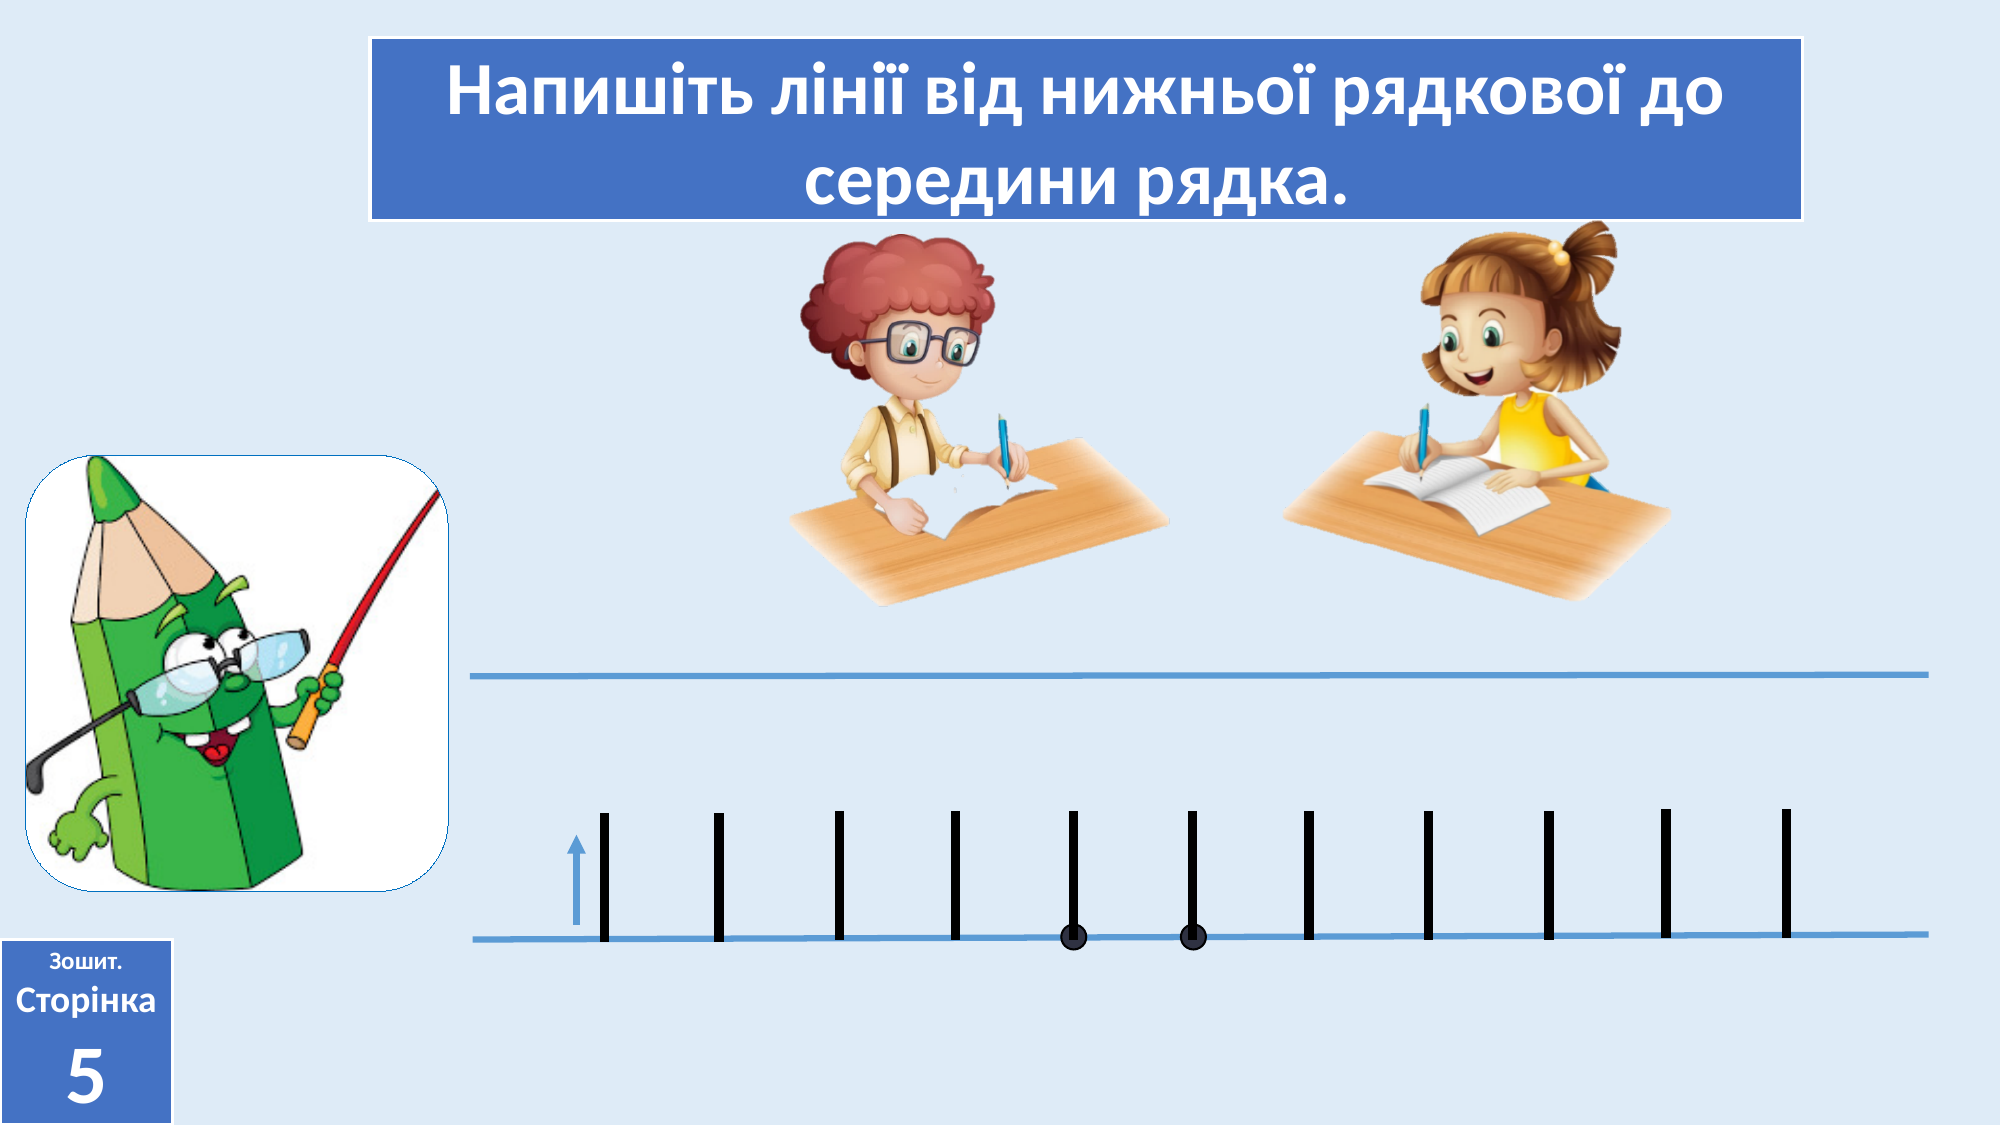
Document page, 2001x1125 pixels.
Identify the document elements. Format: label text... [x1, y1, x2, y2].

text_box Зошит. Сторінка 5 [0, 938, 174, 1125]
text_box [1074, 934, 1192, 940]
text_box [840, 934, 955, 940]
picture [768, 234, 1181, 616]
text_box [1180, 940, 1207, 951]
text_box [1309, 934, 1428, 940]
text_box [1060, 940, 1087, 951]
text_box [472, 934, 604, 940]
text_box [1197, 923, 1207, 934]
picture [1262, 220, 1688, 616]
text_box Напишіть лінії від нижньої рядкової до середини рядка. [368, 36, 1804, 222]
text_box [1180, 924, 1188, 934]
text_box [1429, 934, 1548, 940]
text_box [956, 934, 1073, 940]
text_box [720, 934, 839, 940]
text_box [1550, 934, 1929, 940]
text_box [1060, 924, 1069, 934]
picture [25, 455, 449, 892]
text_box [605, 934, 719, 940]
text_box [1078, 924, 1087, 934]
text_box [1193, 934, 1308, 940]
